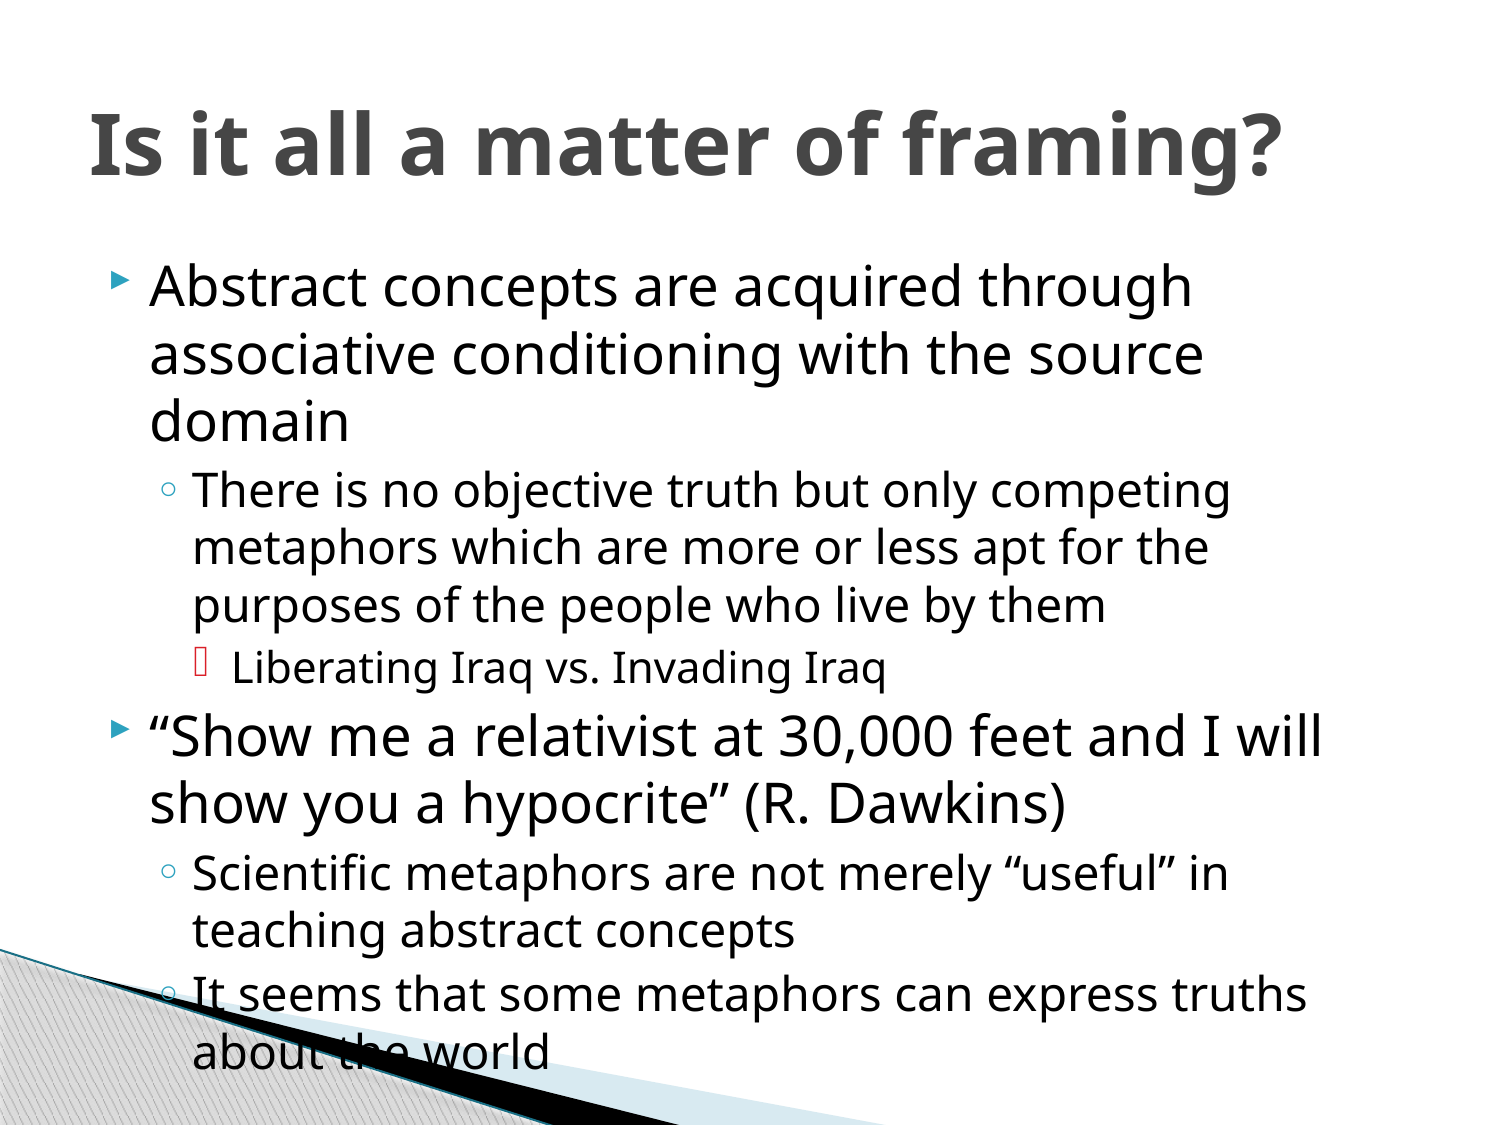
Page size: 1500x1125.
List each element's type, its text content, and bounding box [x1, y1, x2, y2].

title Is it all a matter of framing? [75, 45, 1425, 238]
list Abstract concepts are acquired through associative conditioning with the source domain There is no objective truth but only competing metaphors which are more or less apt for the purposes of the people who live by them Liberating Iraq vs. Invading Iraq “Show me a relativist at 30,000 feet and I will show you a hypocrite” (R. Dawkins) Scientific metaphors are not merely “useful” in teaching abstract concepts It seems that some metaphors can express truths about the world [74, 242, 1426, 986]
